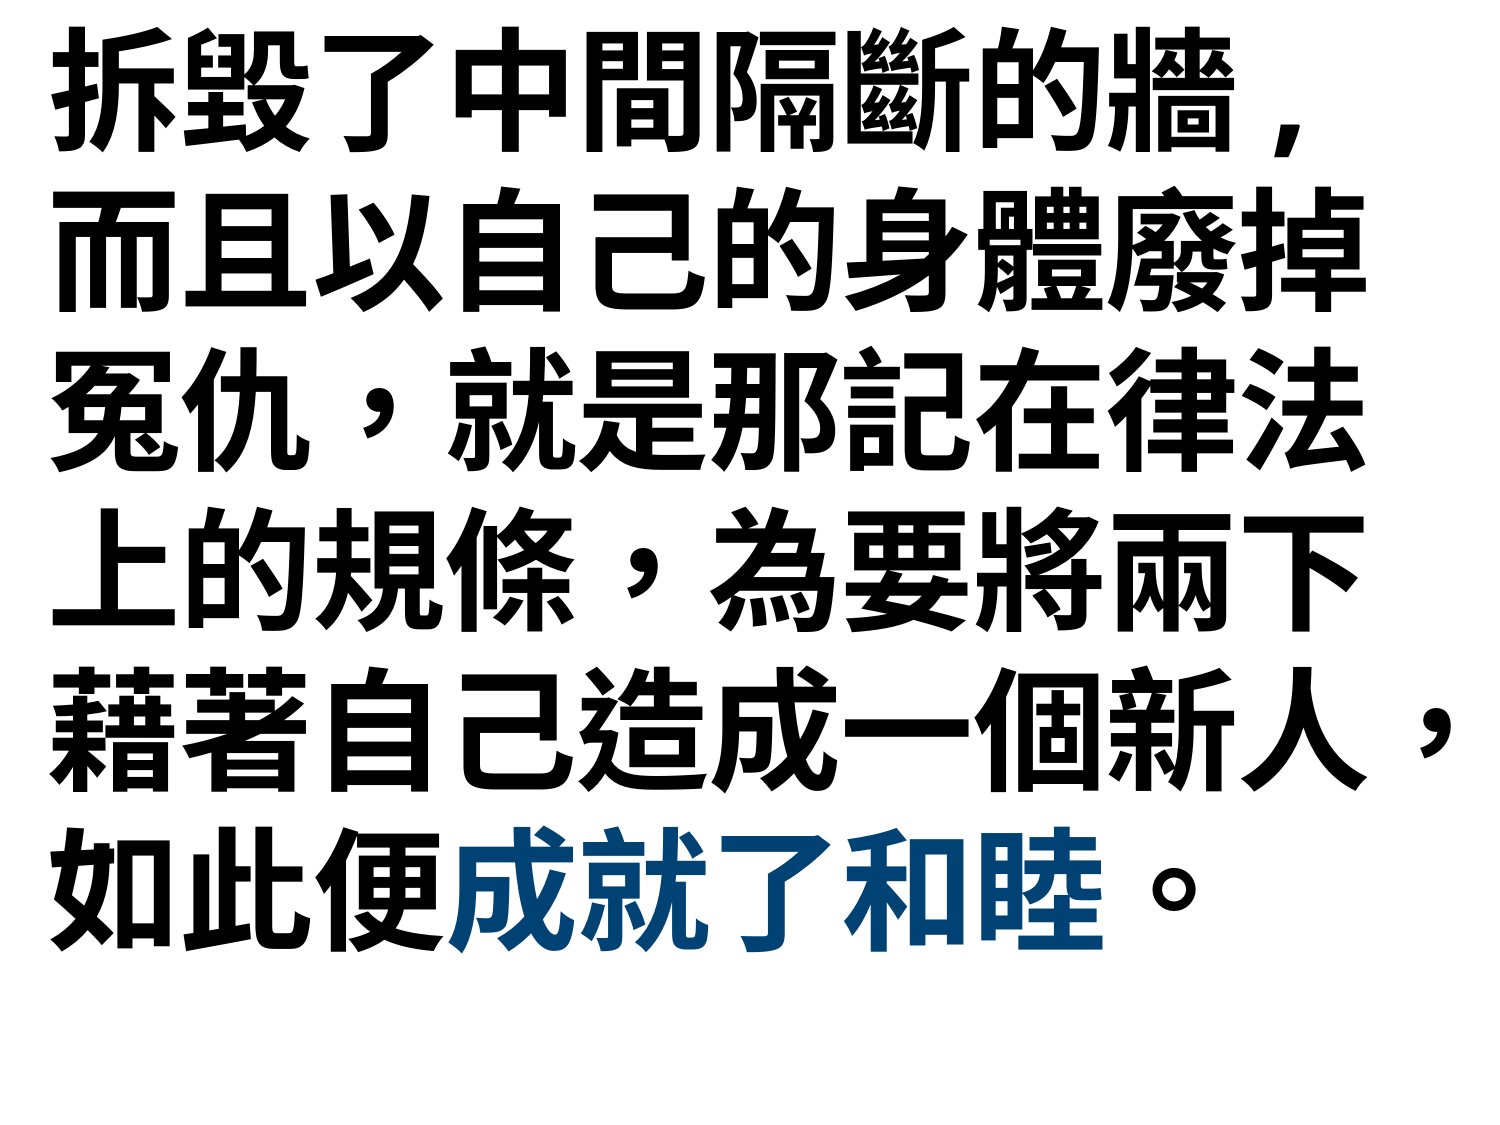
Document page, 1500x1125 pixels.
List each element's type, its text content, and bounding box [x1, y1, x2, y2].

text_box 拆毀了中間隔斷的牆, 而且以自己的身體廢掉冤仇，就是那記在律法上的規條，為要將兩下藉著自己造成一個新人，如此便成就了和睦。 [32, 0, 1500, 975]
